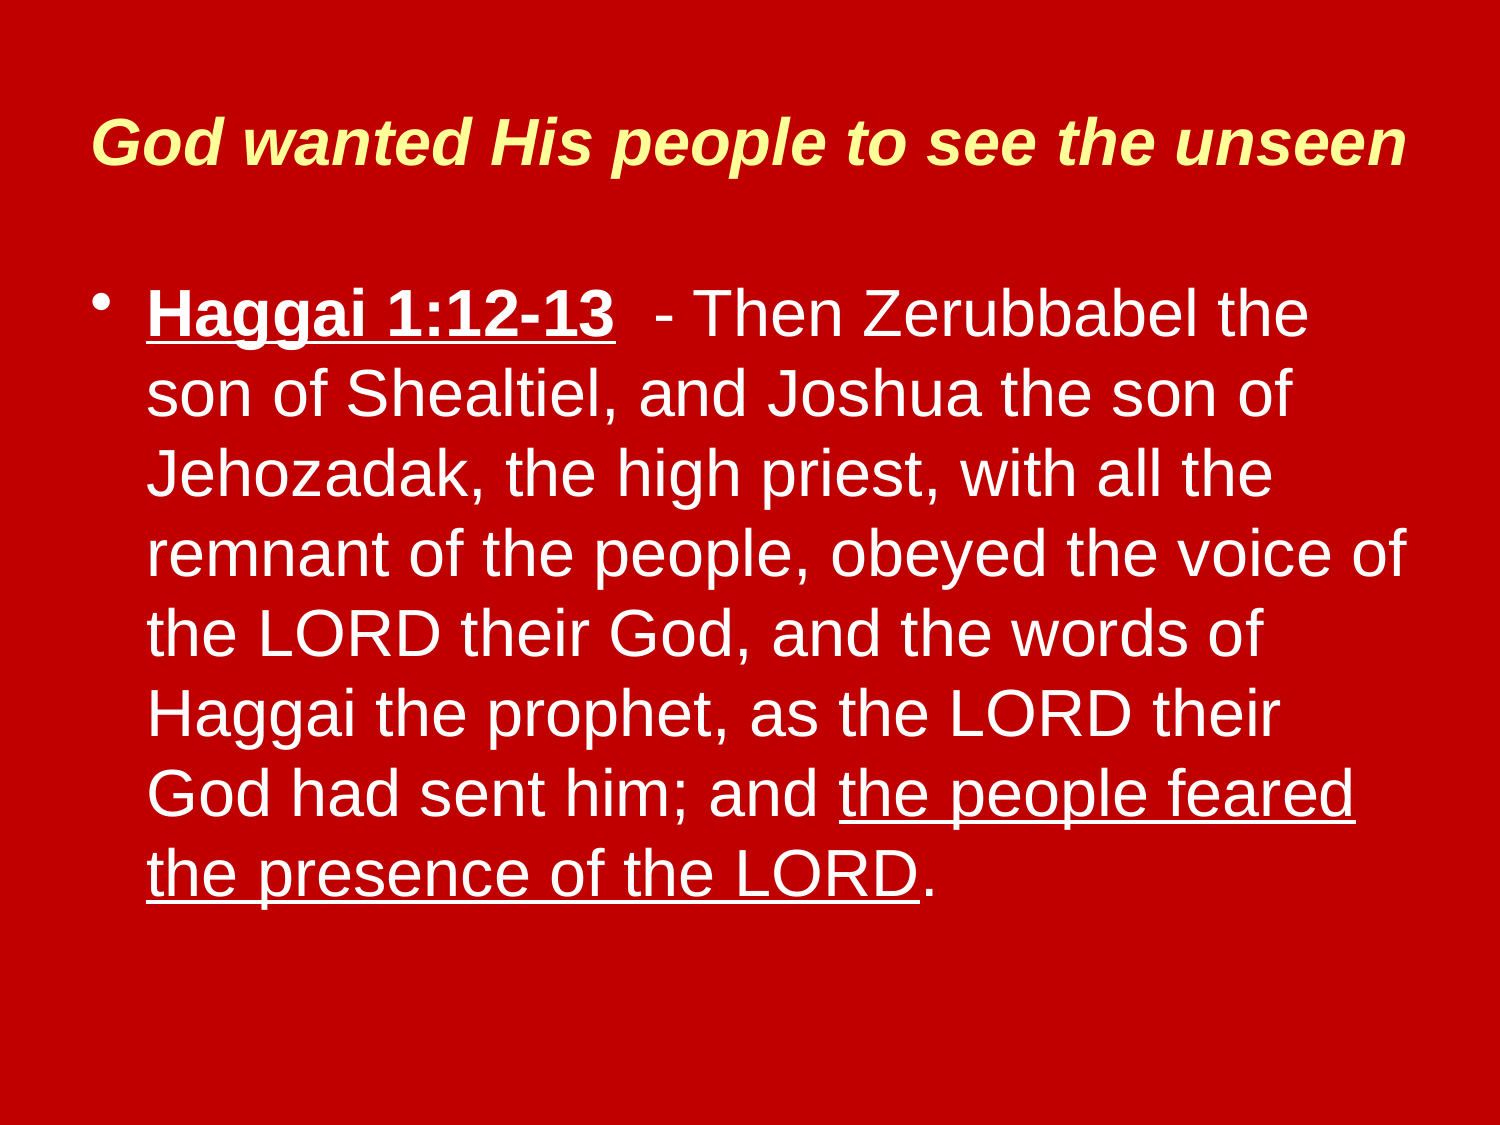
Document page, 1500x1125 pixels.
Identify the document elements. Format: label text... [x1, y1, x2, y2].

title God wanted His people to see the unseen [75, 45, 1425, 233]
list Haggai 1:12-13 - Then Zerubbabel the son of Shealtiel, and Joshua the son of Jehozadak, the high priest, with all the remnant of the people, obeyed the voice of the LORD their God, and the words of Haggai the prophet, as the LORD their God had sent him; and the people feared the presence of the LORD. [75, 262, 1425, 1005]
